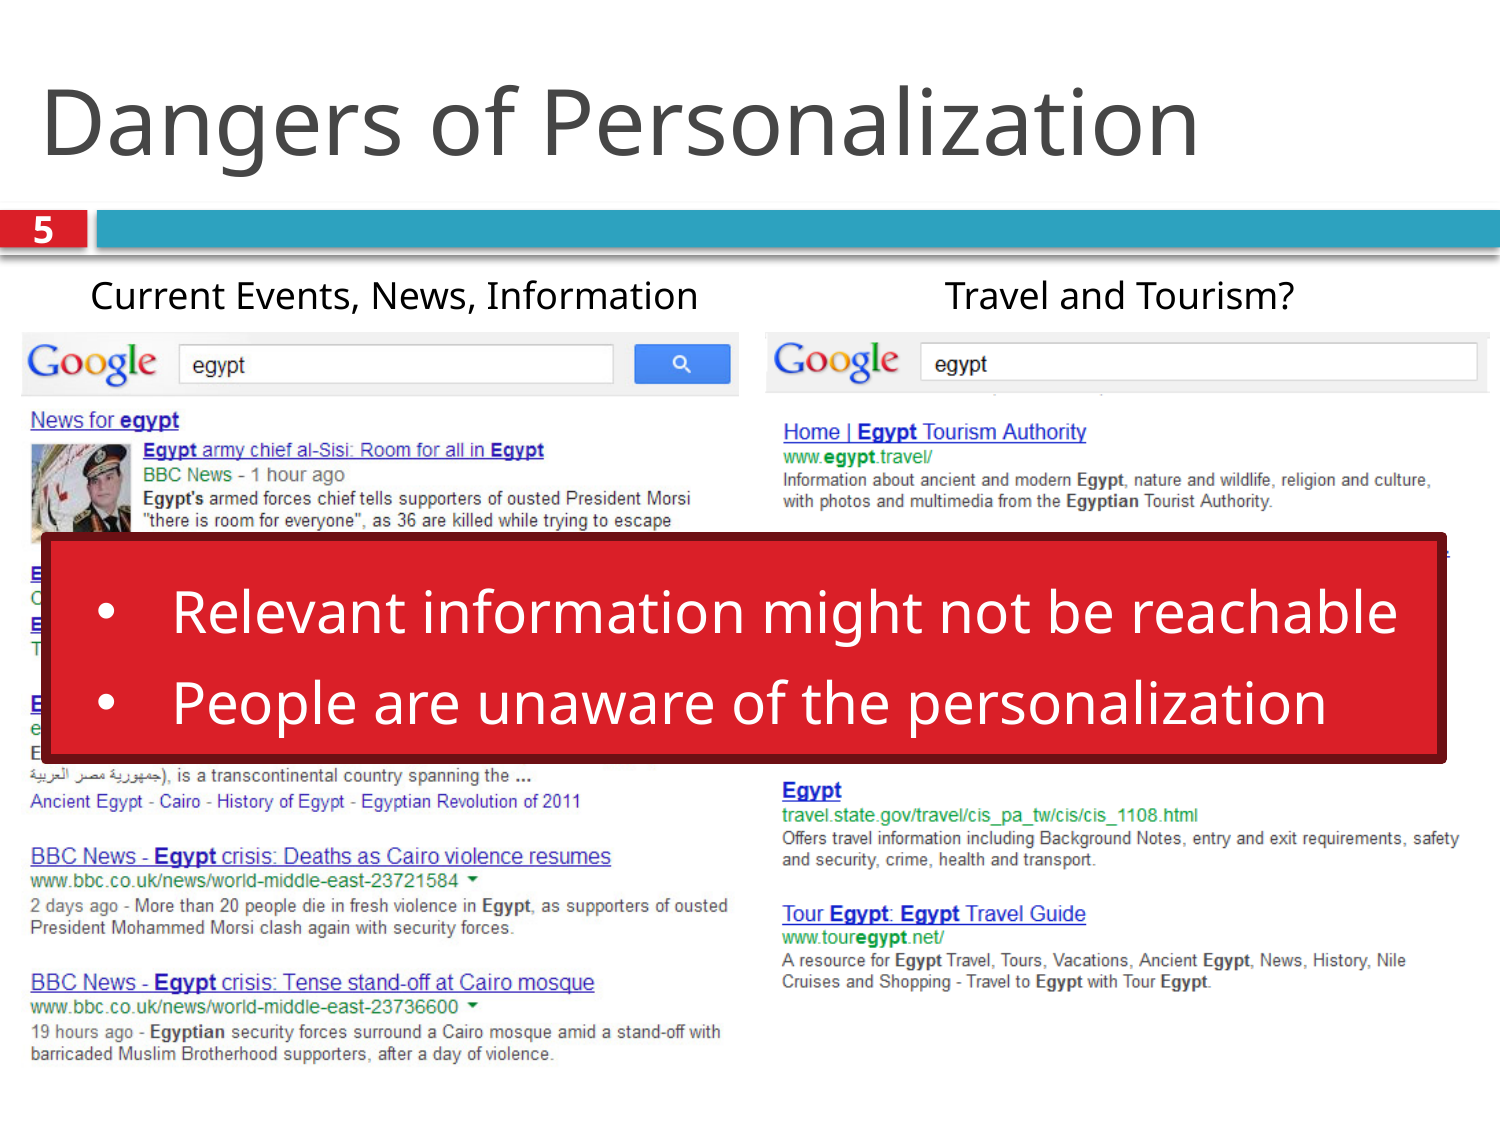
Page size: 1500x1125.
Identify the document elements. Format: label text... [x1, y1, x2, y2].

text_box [45, 536, 1443, 760]
picture [21, 331, 739, 1079]
text_box Travel and Tourism? [930, 264, 1310, 324]
slide_number 5 [0, 206, 88, 257]
text_box Current Events, News, Information [75, 264, 715, 324]
title Dangers of Personalization [24, 37, 1475, 200]
picture [765, 331, 1490, 997]
